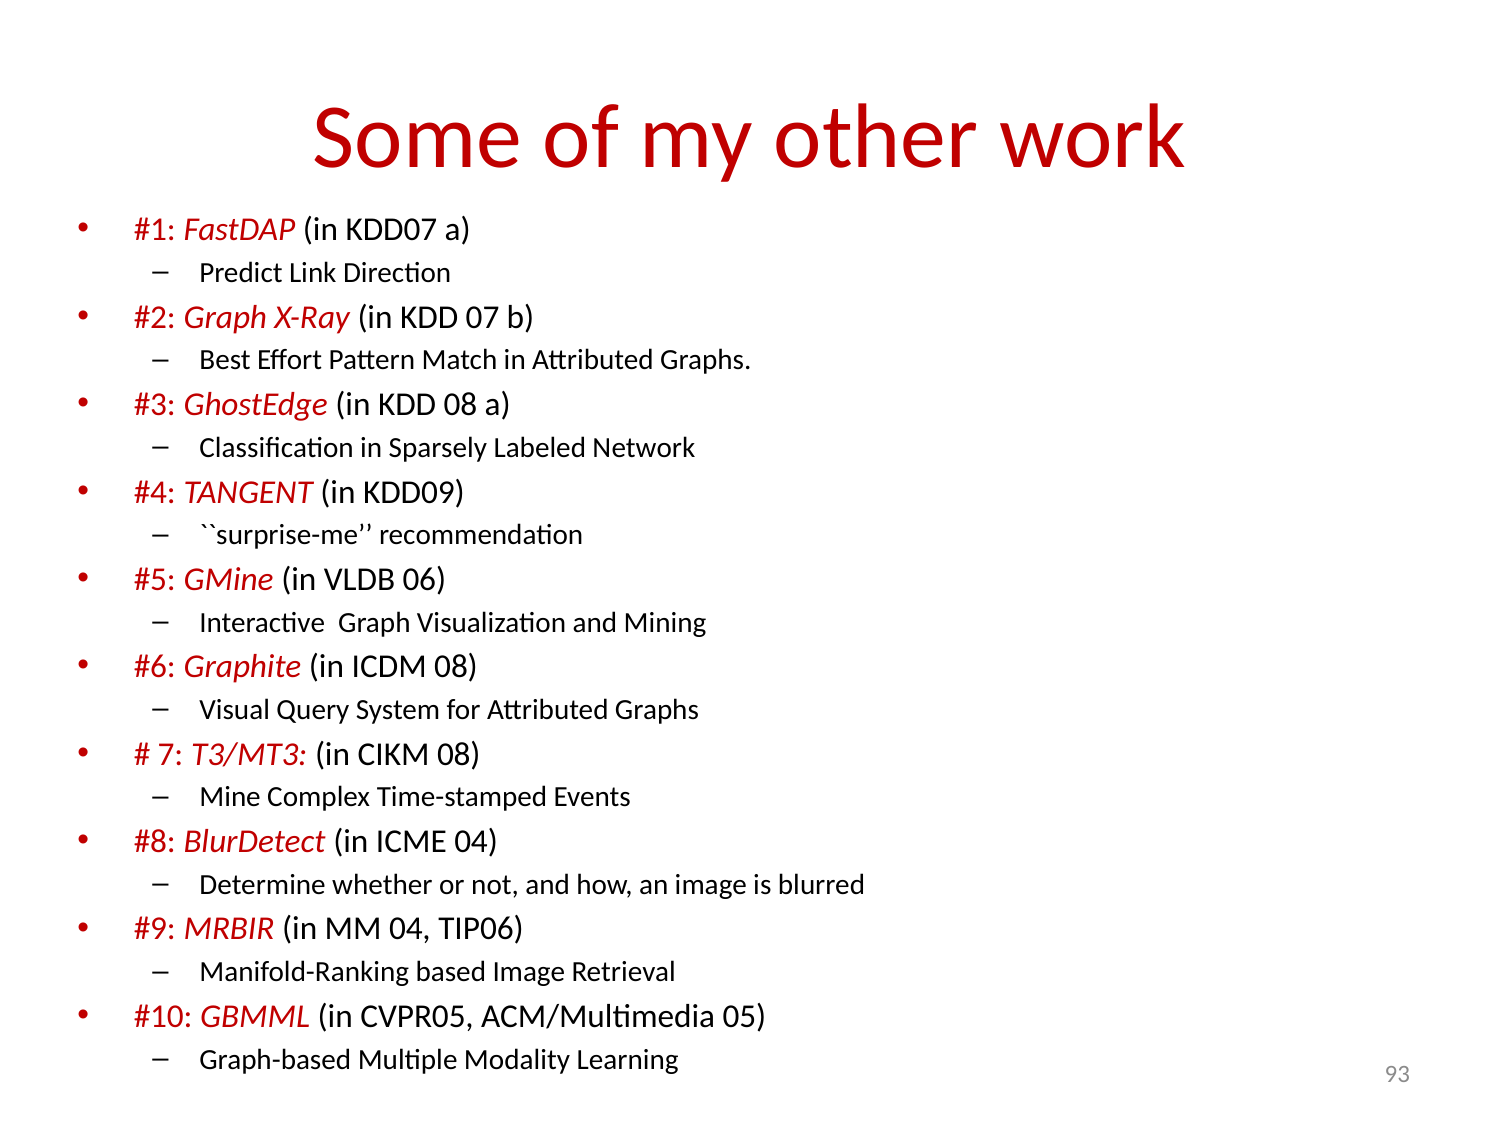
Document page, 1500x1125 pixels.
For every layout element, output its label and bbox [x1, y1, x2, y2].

list [62, 199, 1500, 943]
title [74, 37, 1426, 199]
slide_number [1074, 1042, 1425, 1103]
